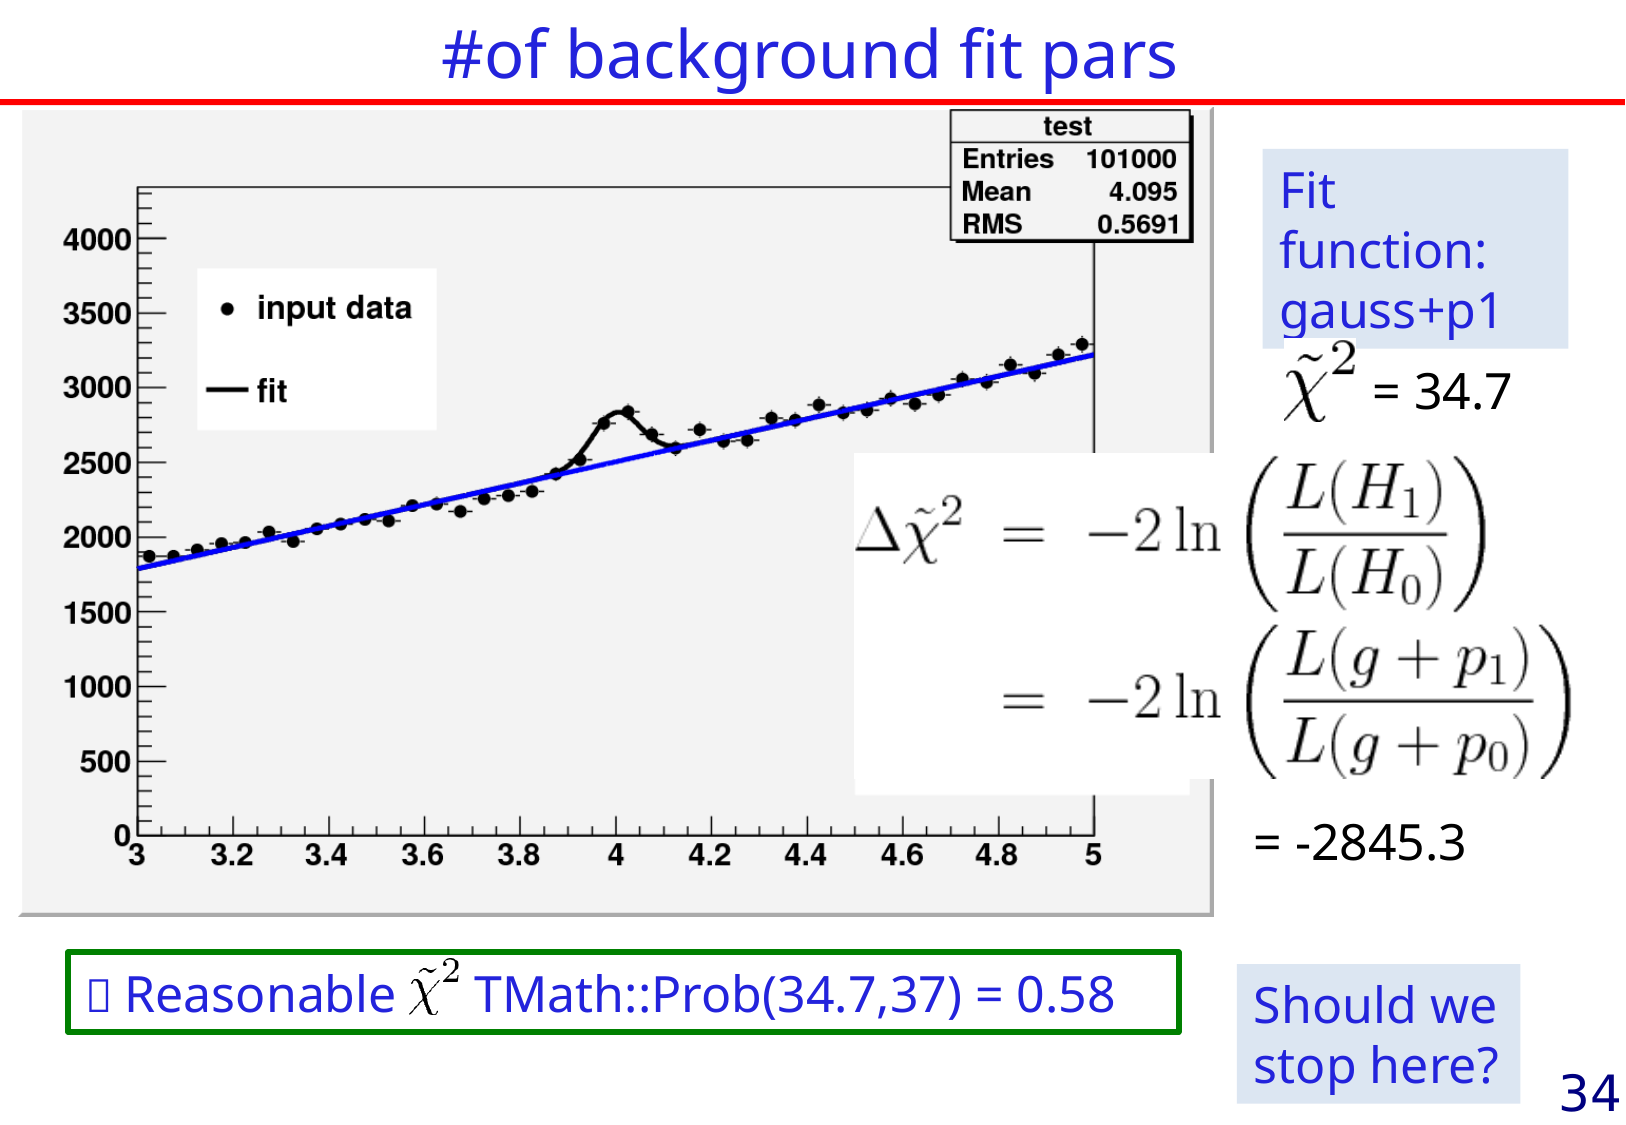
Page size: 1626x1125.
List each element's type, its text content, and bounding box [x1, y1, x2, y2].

picture [409, 956, 459, 1015]
picture [1284, 337, 1357, 423]
text_box  Reasonable TMath::Prob(34.7,37) = 0.58 [68, 952, 1179, 1032]
text_box Should we stop here? [1236, 964, 1521, 1104]
text_box Fit function: gauss+p1 [1262, 148, 1569, 349]
text_box 34 [1544, 1054, 1625, 1125]
text_box = -2845.3 [1236, 800, 1496, 881]
picture [18, 107, 1573, 918]
text_box #of background fit pars [13, 12, 1625, 93]
text_box = 34.7 [1358, 349, 1569, 430]
